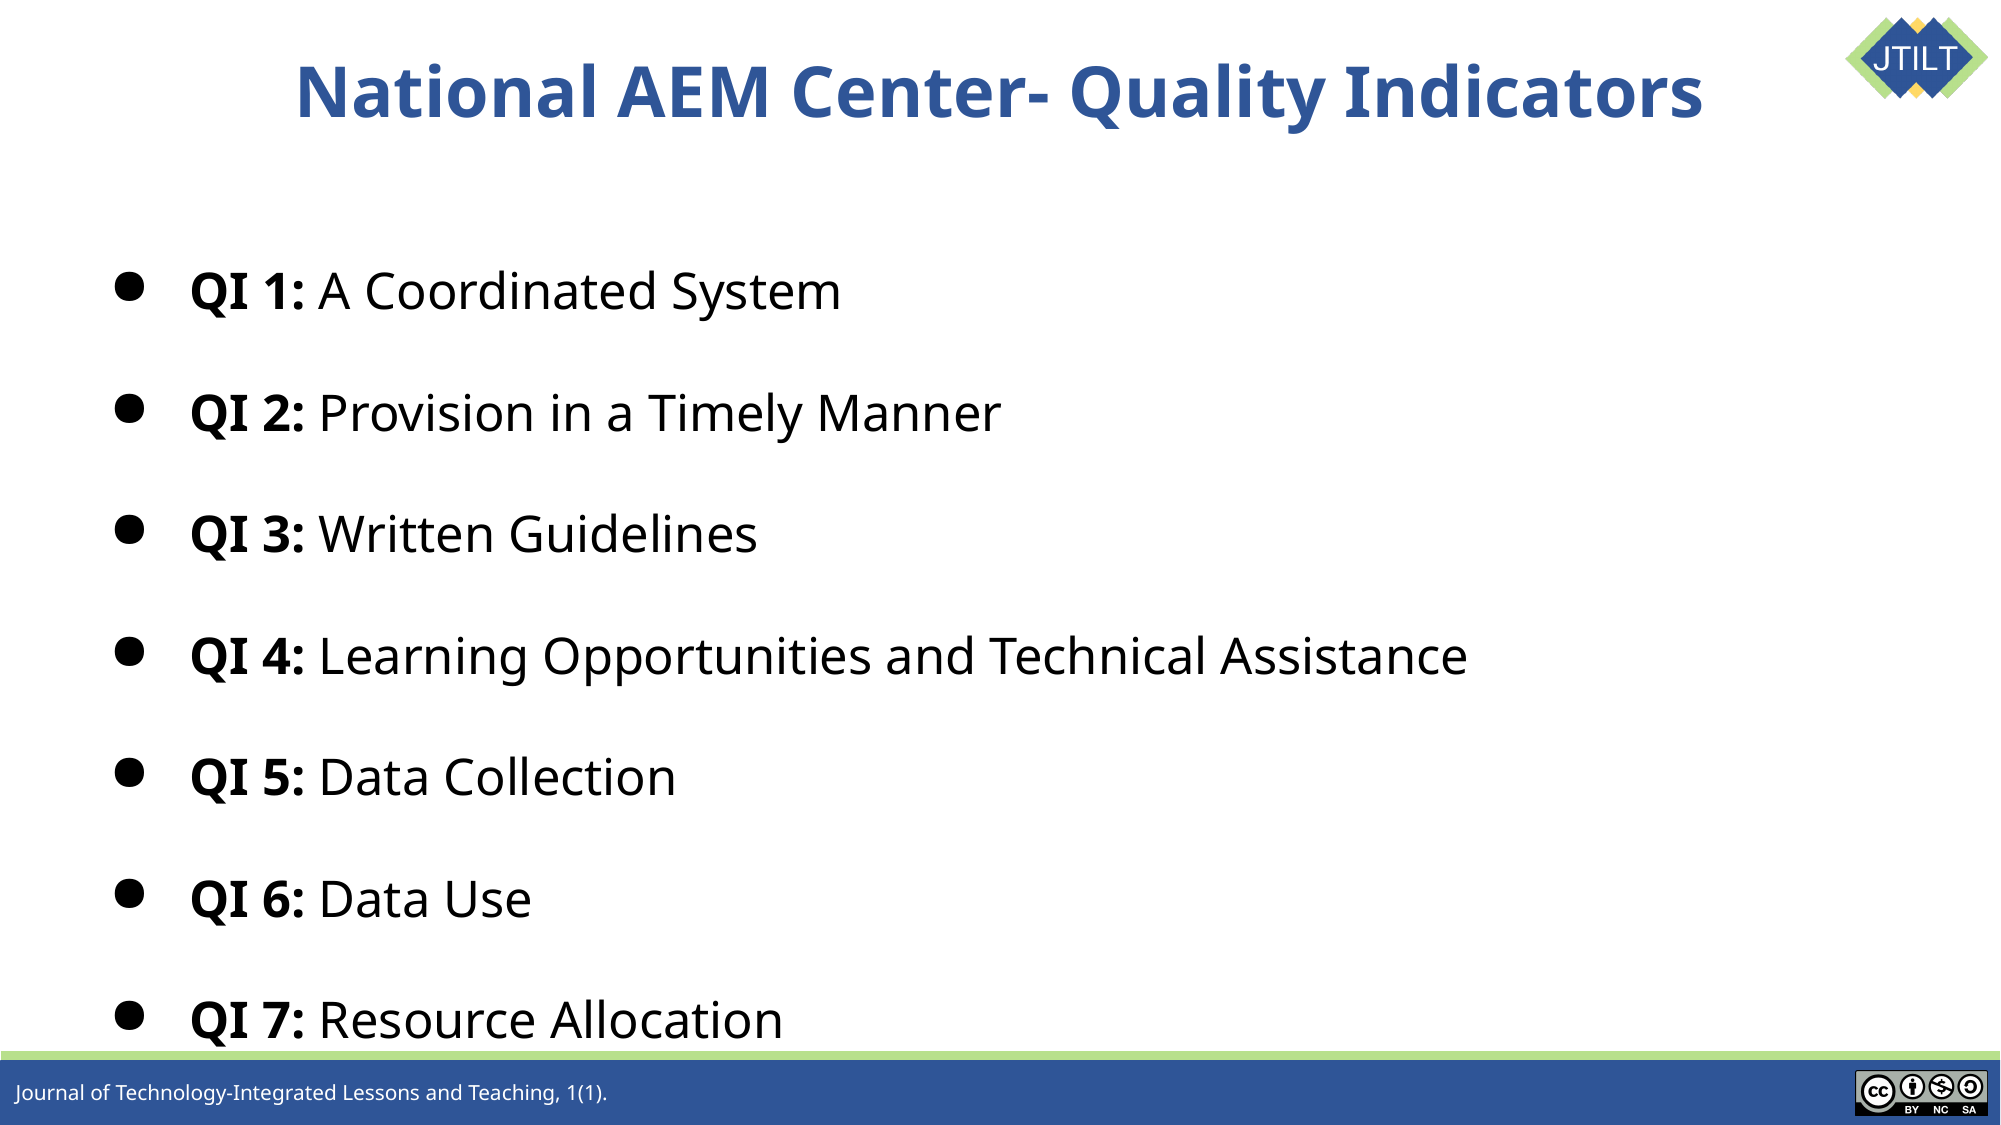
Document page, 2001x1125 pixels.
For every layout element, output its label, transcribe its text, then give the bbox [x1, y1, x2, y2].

picture [1855, 1070, 1988, 1116]
picture [1845, 17, 1988, 99]
list QI 1: A Coordinated System QI 2: Provision in a Timely Manner QI 3: Written Guidelines QI 4: Learning Opportunities and Technical Assistance QI 5: Data Collection QI 6: Data Use QI 7: Resource Allocation [68, 178, 1932, 1086]
title National AEM Center- Quality Indicators [68, 27, 1932, 153]
